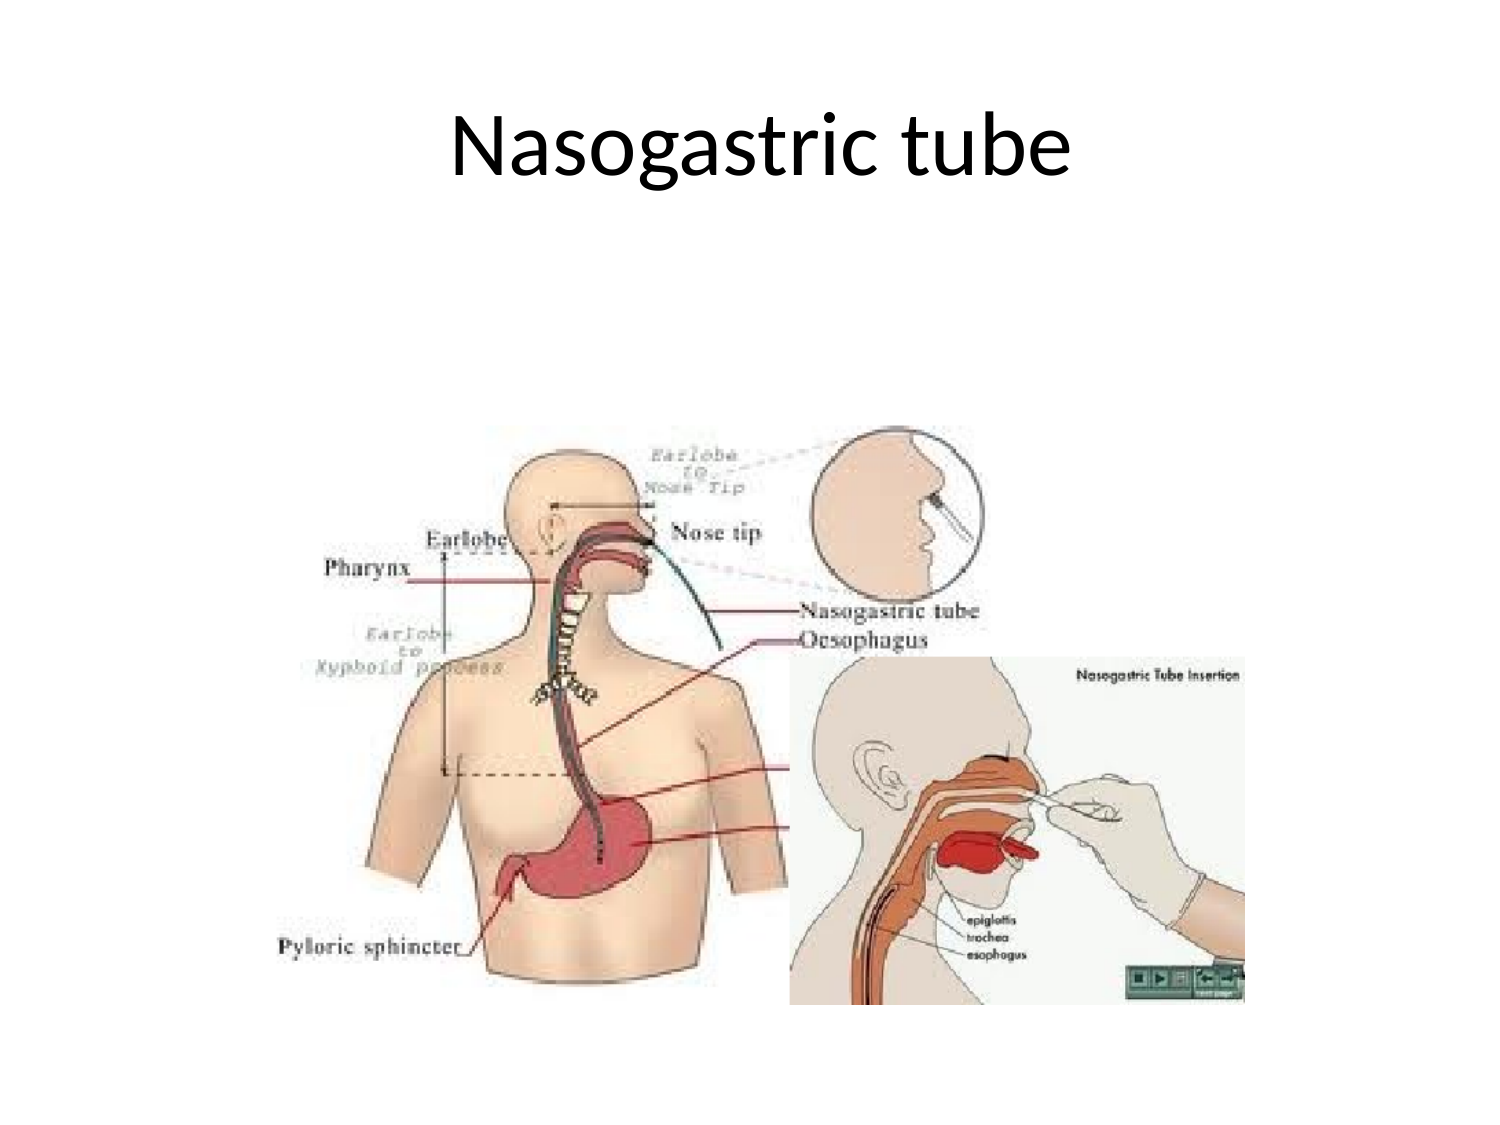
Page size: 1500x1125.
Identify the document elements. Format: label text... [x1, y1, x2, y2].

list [254, 262, 1246, 1006]
title Nasogastric tube [75, 45, 1425, 233]
